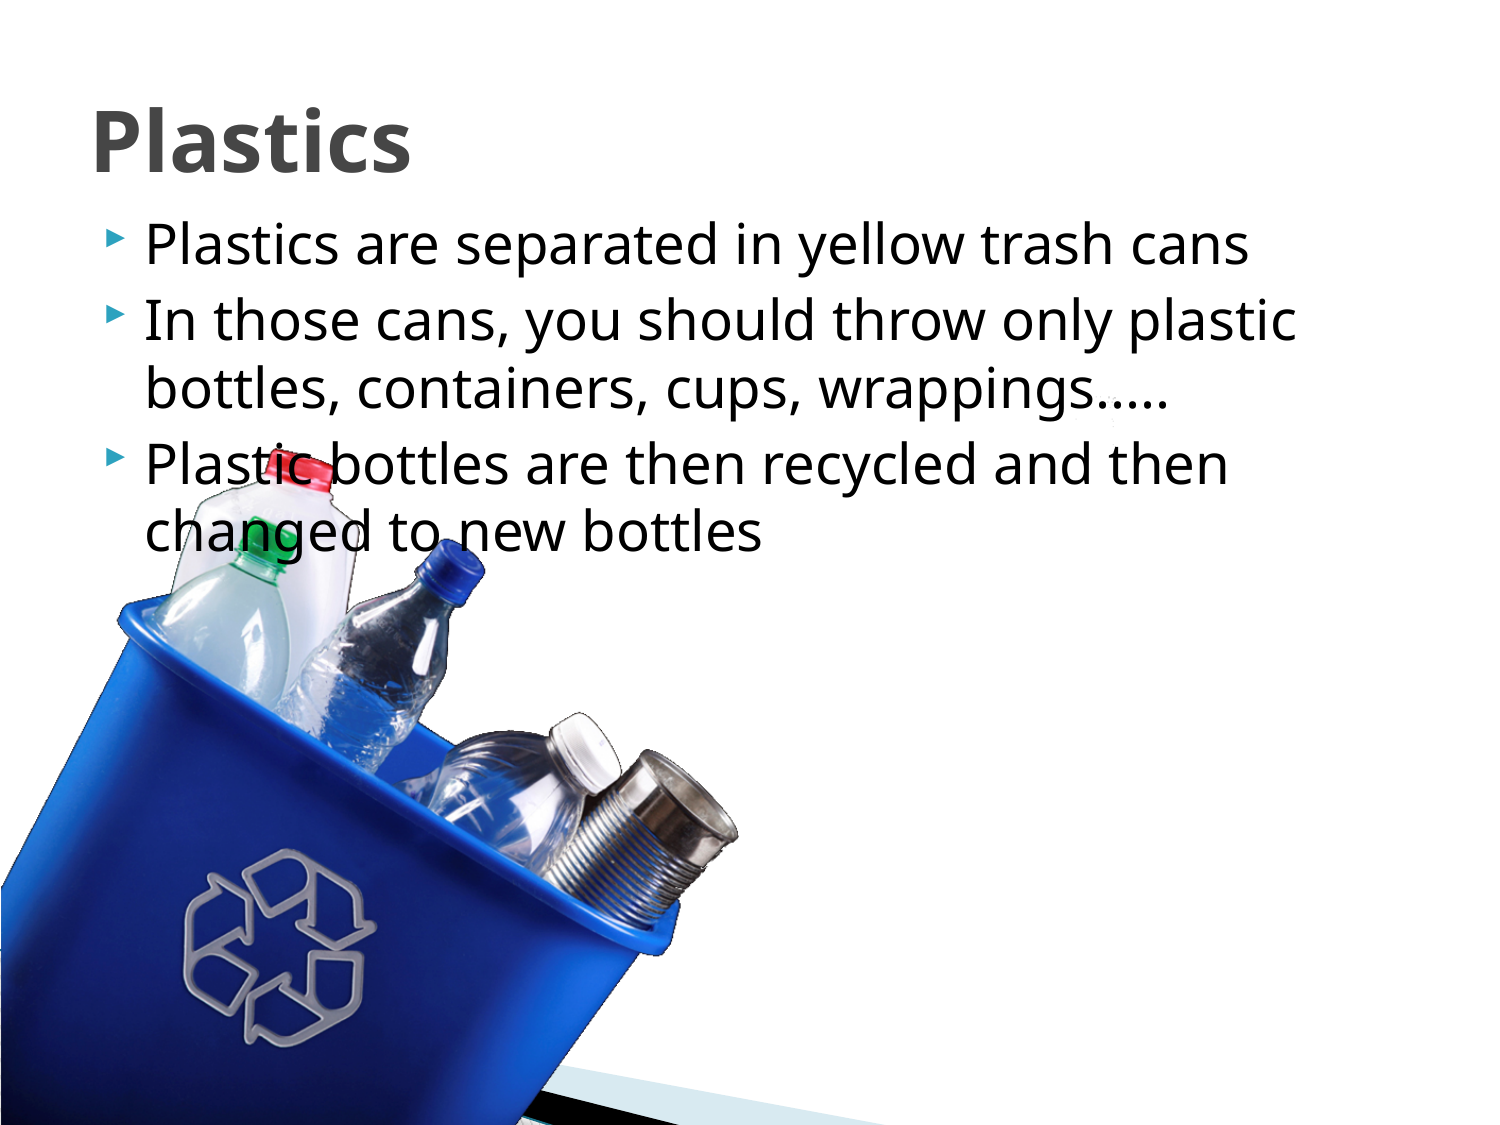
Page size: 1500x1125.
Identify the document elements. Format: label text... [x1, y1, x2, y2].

picture [0, 391, 1118, 1125]
list Plastics are separated in yellow trash cans In those cans, you should throw only plastic bottles, containers, cups, wrappings..... Plastic bottles are then recycled and then changed to new bottles [70, 201, 1425, 944]
title Plastics [75, 45, 1425, 201]
